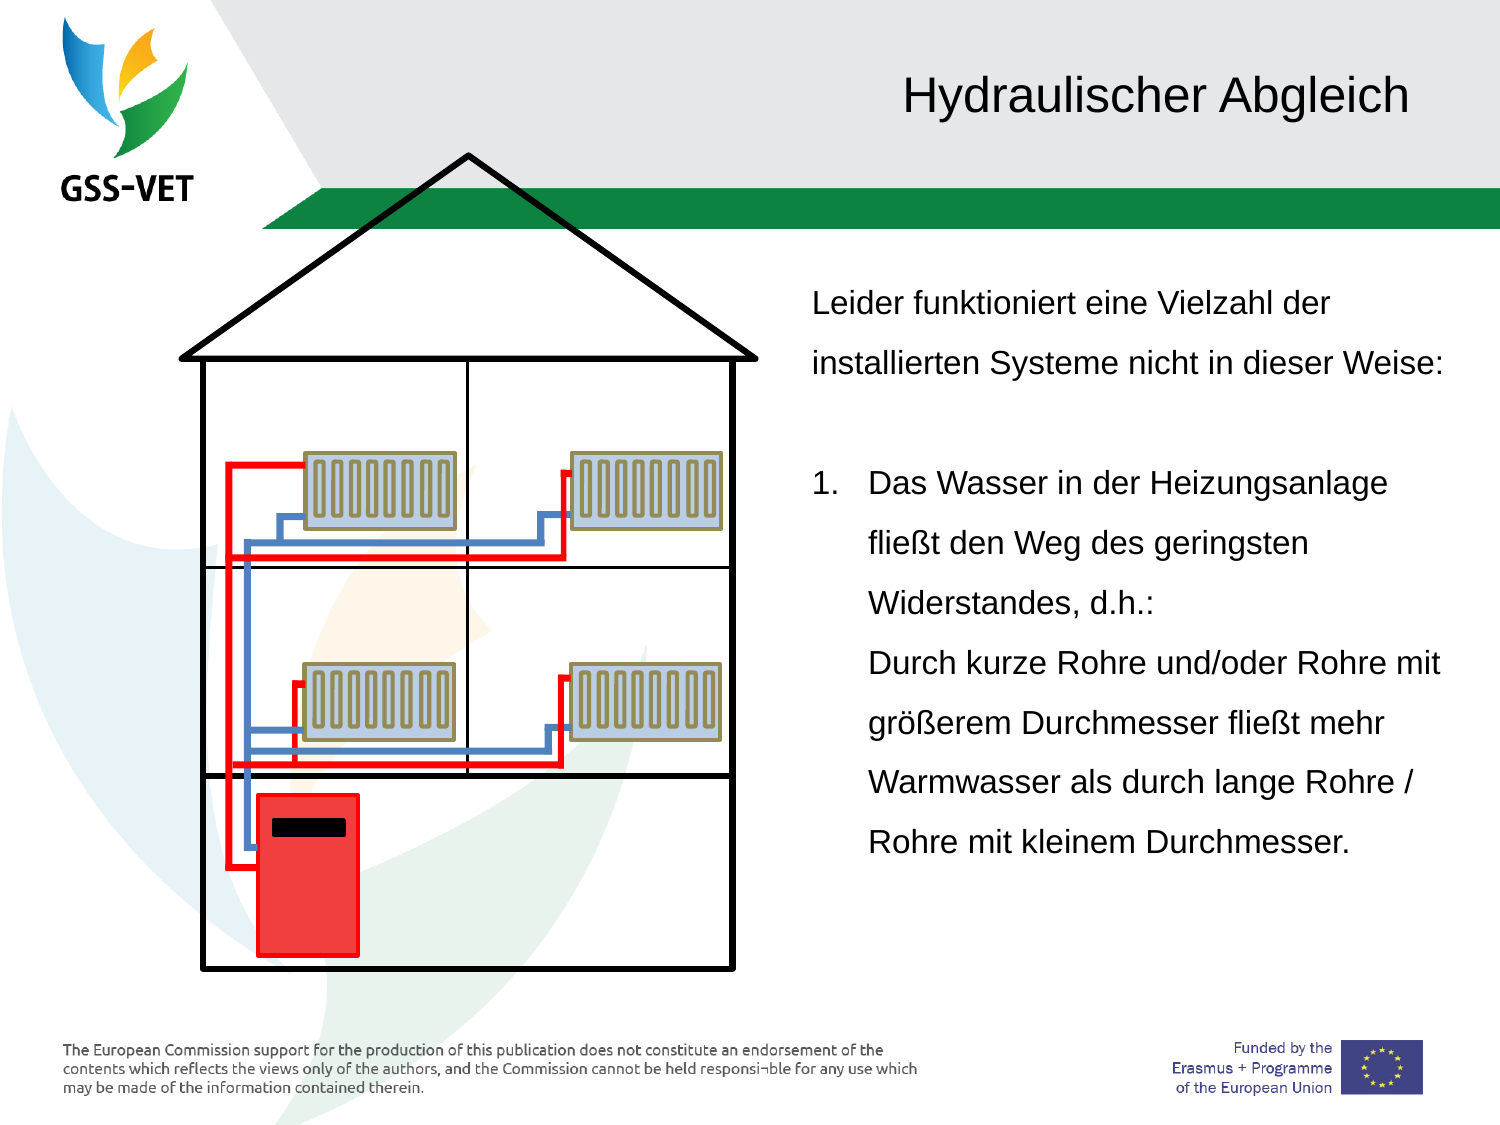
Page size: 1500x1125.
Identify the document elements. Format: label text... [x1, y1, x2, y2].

text_box [472, 537, 547, 548]
text_box [223, 782, 234, 862]
text_box [302, 662, 456, 742]
text_box [649, 459, 662, 518]
text_box [436, 670, 449, 729]
text_box [242, 782, 253, 853]
text_box [331, 459, 344, 518]
text_box [547, 509, 559, 520]
text_box [559, 479, 568, 558]
text_box [243, 537, 274, 548]
picture [0, 0, 1500, 1125]
text_box [201, 774, 735, 971]
text_box [228, 460, 307, 471]
text_box [469, 361, 735, 774]
text_box [556, 672, 573, 684]
text_box [347, 670, 361, 729]
text_box [566, 722, 574, 733]
text_box [201, 361, 466, 570]
text_box [648, 670, 662, 729]
text_box [472, 759, 556, 771]
text_box [667, 459, 680, 518]
text_box [703, 459, 717, 518]
text_box [223, 576, 234, 773]
text_box [382, 670, 395, 729]
text_box [535, 509, 547, 546]
text_box [365, 459, 379, 518]
text_box [559, 468, 574, 479]
text_box [242, 736, 253, 759]
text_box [253, 776, 725, 780]
text_box [256, 793, 360, 958]
text_box [330, 670, 343, 729]
text_box [569, 662, 722, 742]
text_box Leider funktioniert eine Vielzahl der installierten Systeme nicht in dieser Weise: Das Wasser in der Heizungsanlage fließt den Weg des geringsten Widerstandes, d.h.: Durch kurze Rohre und/oder Rohre mit größerem Durchmesser fließt mehr Warmwasser als durch lange Rohre / Rohre mit kleinem Durchmesser. [797, 254, 1473, 327]
text_box [230, 759, 463, 771]
text_box [579, 459, 593, 518]
text_box [666, 670, 679, 729]
text_box [631, 670, 644, 729]
text_box [244, 842, 260, 853]
text_box [686, 459, 699, 518]
text_box [244, 746, 463, 757]
title Heizkreislauf: Wasseraufbereitung [469, 569, 728, 579]
text_box [632, 459, 645, 518]
text_box [568, 509, 573, 520]
text_box [272, 818, 346, 837]
text_box [313, 459, 326, 518]
text_box [419, 670, 432, 729]
text_box [472, 552, 569, 563]
text_box [253, 576, 463, 746]
text_box [543, 722, 556, 733]
text_box [400, 670, 413, 729]
text_box [348, 459, 362, 518]
text_box [597, 459, 610, 518]
text_box [290, 736, 300, 746]
text_box [578, 670, 592, 729]
text_box [179, 185, 758, 361]
text_box [242, 725, 306, 736]
text_box [291, 678, 307, 690]
text_box [437, 459, 450, 518]
text_box [615, 459, 628, 518]
text_box [274, 511, 286, 548]
text_box [596, 670, 609, 729]
text_box [420, 459, 433, 518]
text_box [685, 670, 698, 729]
text_box [242, 576, 253, 725]
text_box [556, 684, 566, 771]
text_box [543, 725, 554, 757]
text_box [401, 459, 414, 518]
text_box [201, 572, 223, 773]
text_box [234, 576, 242, 759]
text_box [286, 511, 308, 522]
title Heizkreislauf: Wasseraufbereitung [253, 569, 466, 577]
text_box [223, 862, 260, 873]
text_box [242, 537, 253, 552]
text_box [312, 670, 325, 729]
text_box [472, 746, 543, 757]
text_box [702, 670, 716, 729]
text_box [286, 537, 463, 548]
text_box [570, 451, 723, 531]
text_box [290, 678, 300, 725]
text_box [223, 552, 463, 563]
text_box [614, 670, 627, 729]
text_box [365, 670, 378, 729]
text_box [223, 460, 234, 552]
title Hydraulischer Abgleich [324, 0, 1425, 185]
text_box [383, 459, 396, 518]
